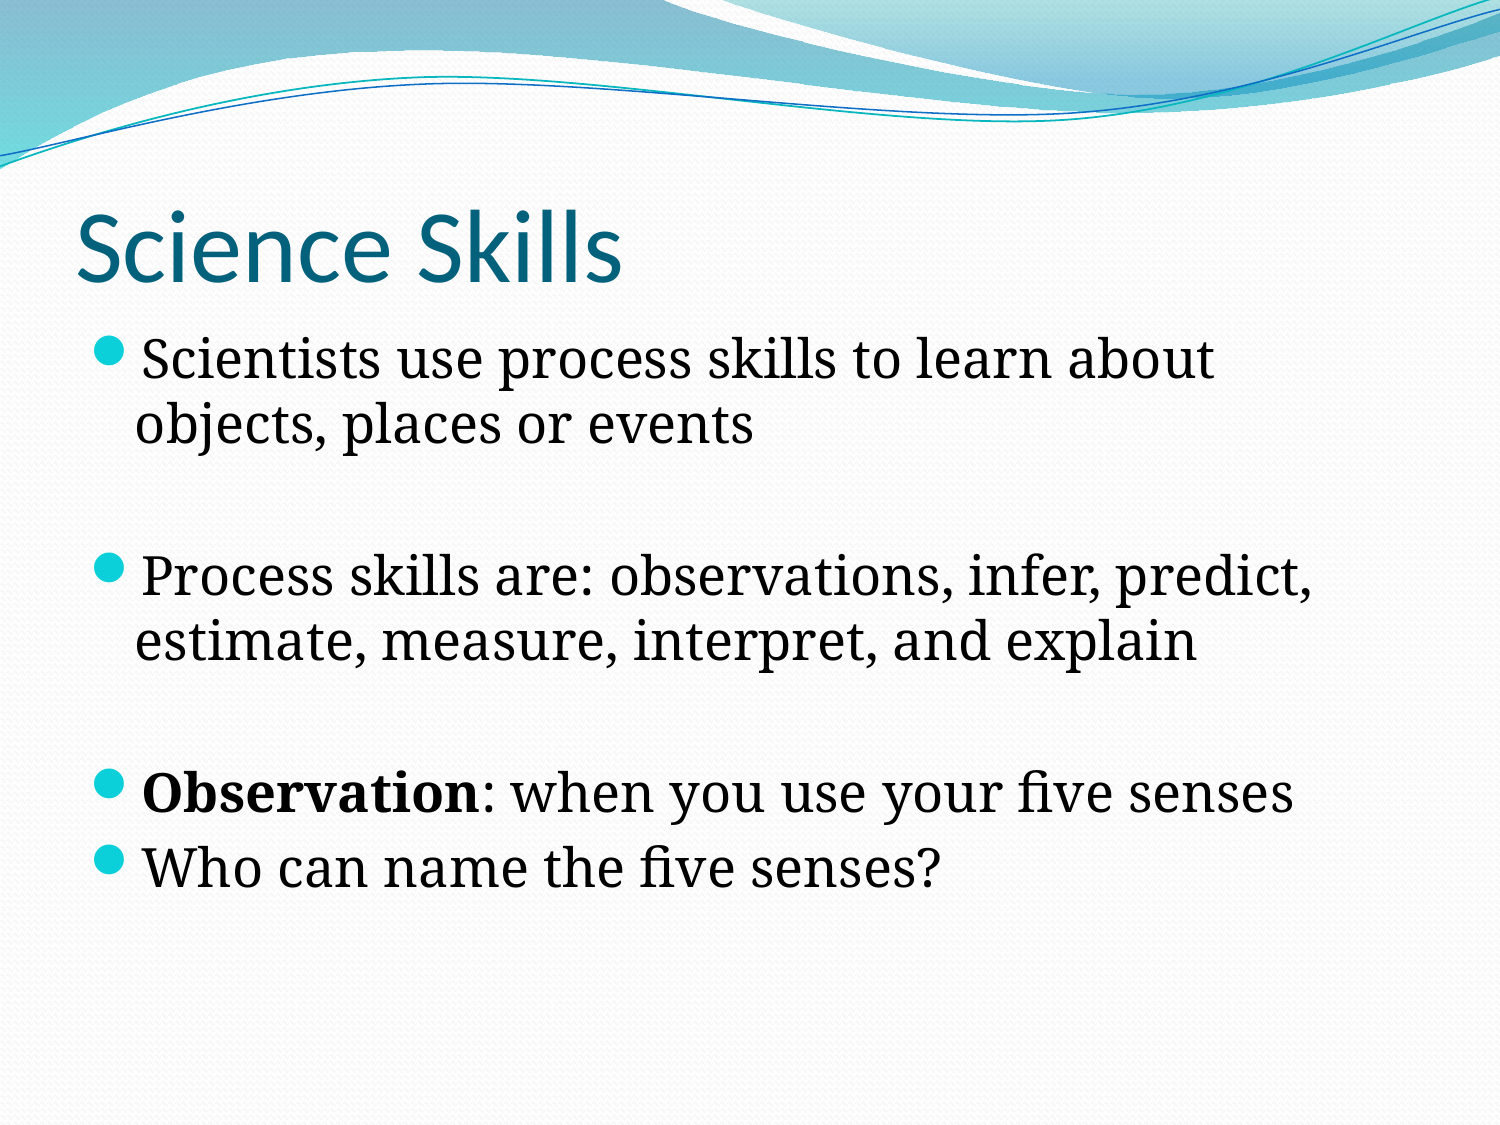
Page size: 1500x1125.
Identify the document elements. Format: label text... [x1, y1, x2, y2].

title Science Skills [75, 115, 1425, 303]
list Scientists use process skills to learn about objects, places or events Process skills are: observations, infer, predict, estimate, measure, interpret, and explain Observation: when you use your five senses Who can name the five senses? [75, 317, 1425, 1038]
